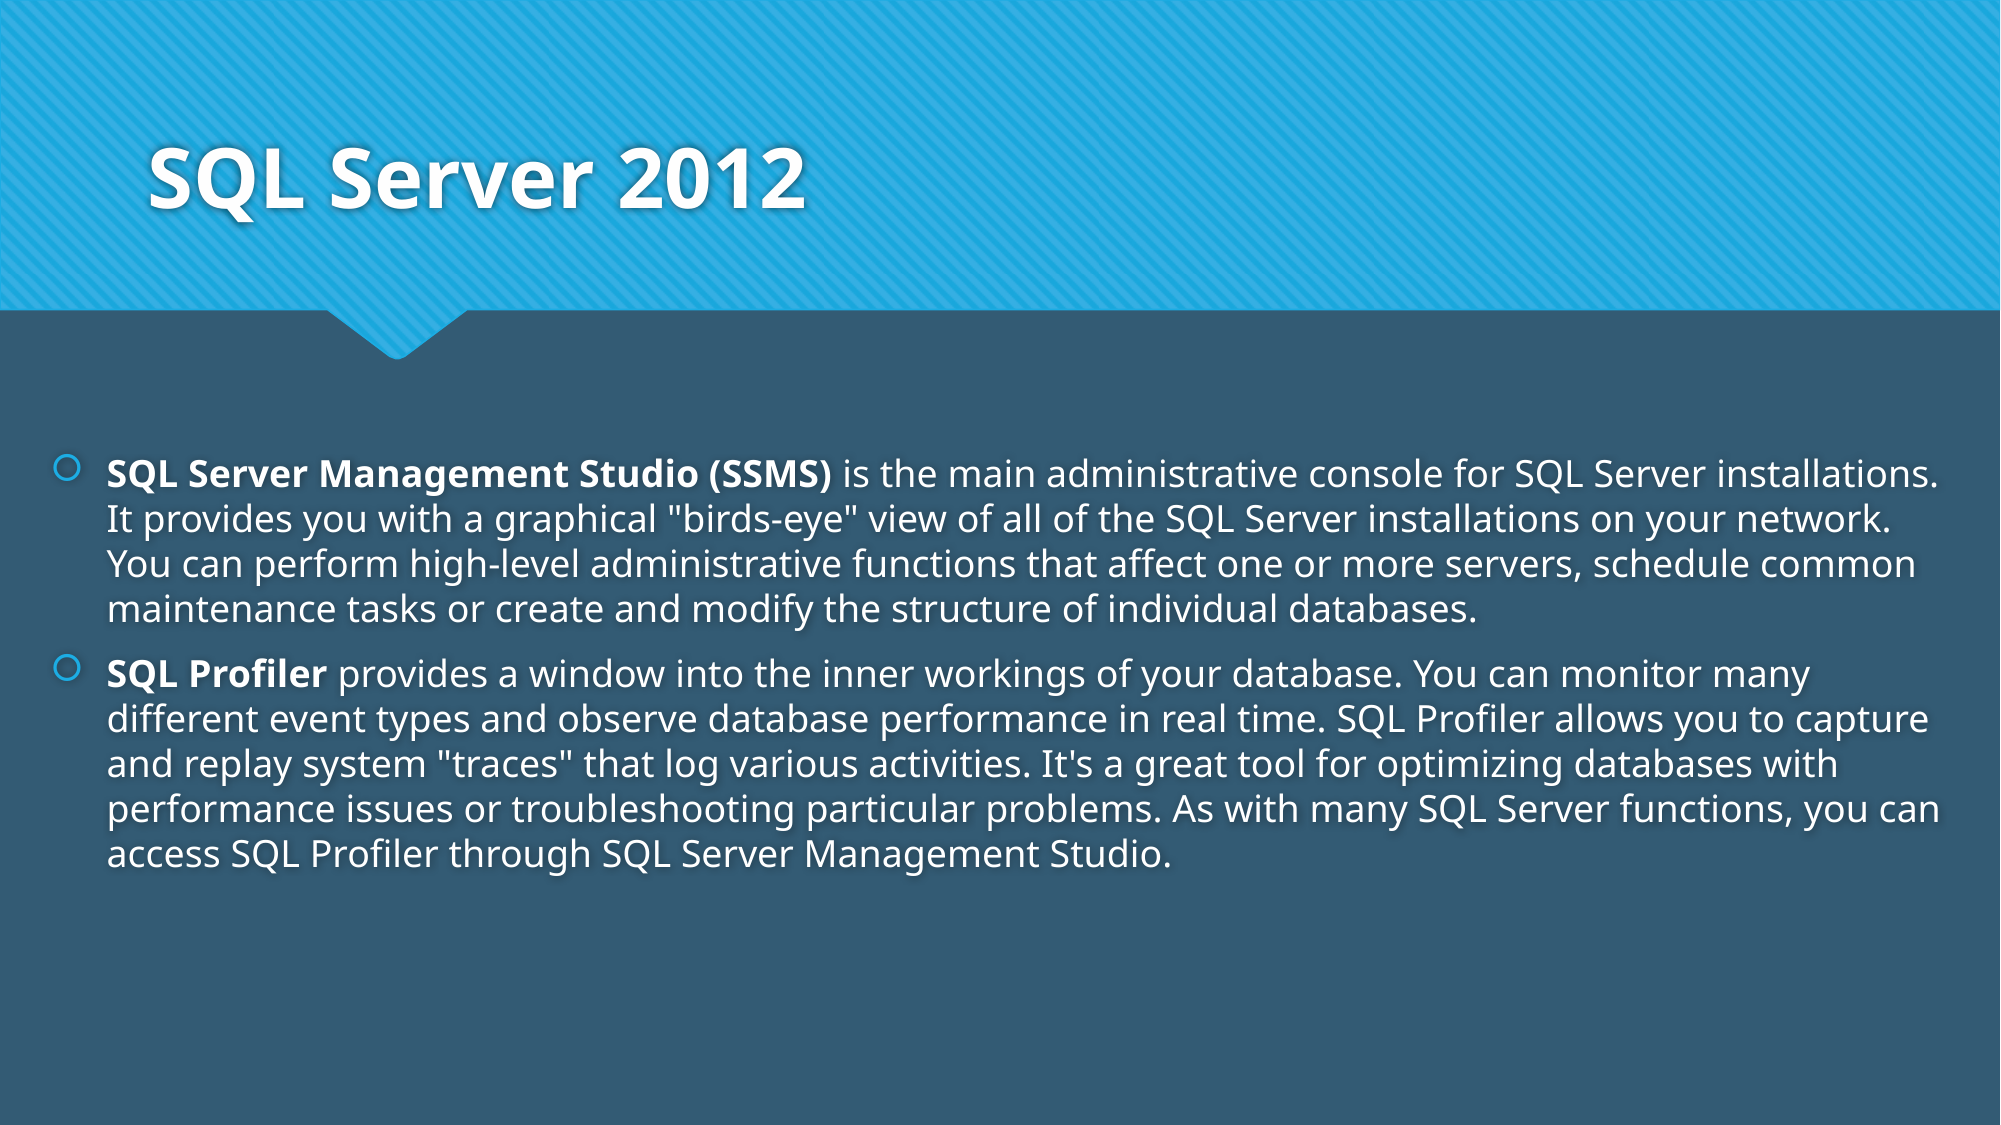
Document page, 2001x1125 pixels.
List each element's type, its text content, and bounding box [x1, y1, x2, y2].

list SQL Server Management Studio (SSMS) is the main administrative console for SQL Server installations. It provides you with a graphical "birds-eye" view of all of the SQL Server installations on your network. You can perform high-level administrative functions that affect one or more servers, schedule common maintenance tasks or create and modify the structure of individual databases. SQL Profiler provides a window into the inner workings of your database. You can monitor many different event types and observe database performance in real time. SQL Profiler allows you to capture and replay system "traces" that log various activities. It's a great tool for optimizing databases with performance issues or troubleshooting particular problems. As with many SQL Server functions, you can access SQL Profiler through SQL Server Management Studio. [35, 364, 1978, 962]
title SQL Server 2012 [132, 73, 1868, 233]
